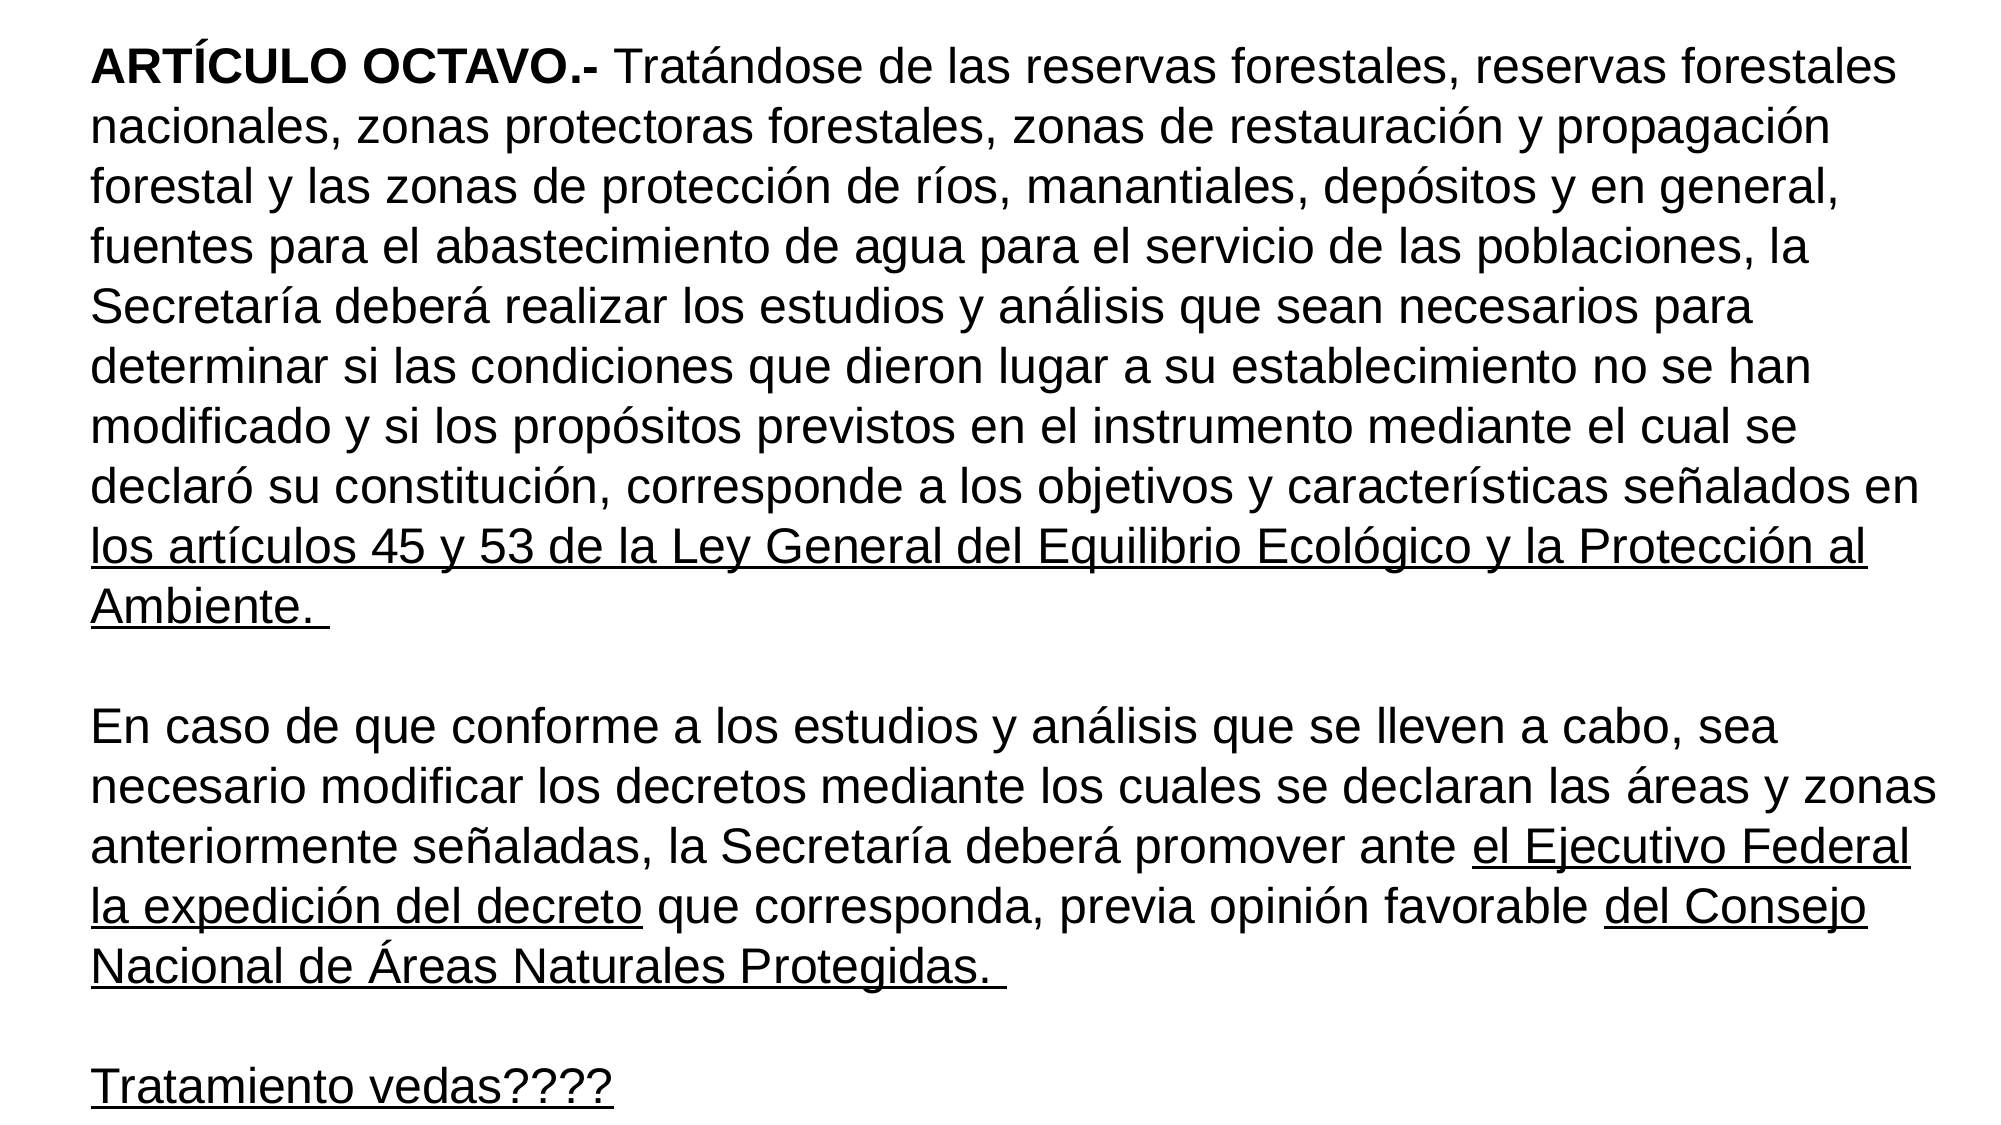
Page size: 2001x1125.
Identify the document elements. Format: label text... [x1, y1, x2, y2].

text_box ARTÍCULO OCTAVO.- Tratándose de las reservas forestales, reservas forestales nacionales, zonas protectoras forestales, zonas de restauración y propagación forestal y las zonas de protección de ríos, manantiales, depósitos y en general, fuentes para el abastecimiento de agua para el servicio de las poblaciones, la Secretaría deberá realizar los estudios y análisis que sean necesarios para determinar si las condiciones que dieron lugar a su establecimiento no se han modificado y si los propósitos previstos en el instrumento mediante el cual se declaró su constitución, corresponde a los objetivos y características señalados en los artículos 45 y 53 de la Ley General del Equilibrio Ecológico y la Protección al Ambiente. En caso de que conforme a los estudios y análisis que se lleven a cabo, sea necesario modificar los decretos mediante los cuales se declaran las áreas y zonas anteriormente señaladas, la Secretaría deberá promover ante el Ejecutivo Federal la expedición del decreto que corresponda, previa opinión favorable del Consejo Nacional de Áreas Naturales Protegidas. Tratamiento vedas???? [75, 26, 1971, 1121]
